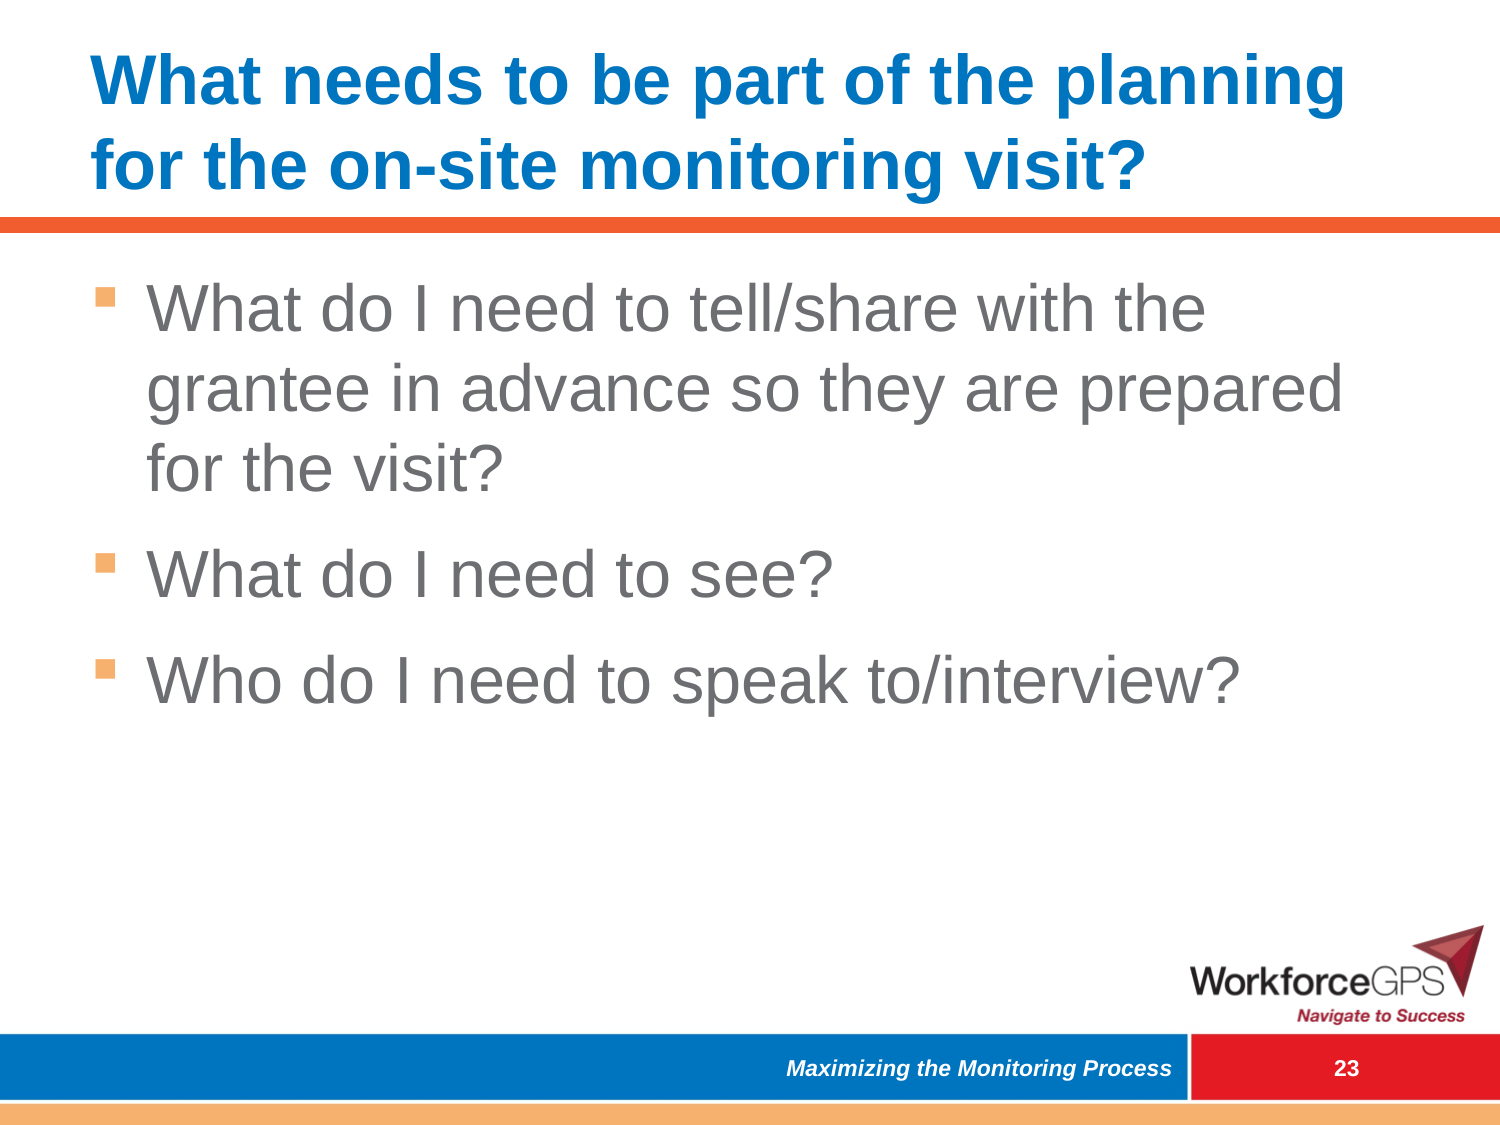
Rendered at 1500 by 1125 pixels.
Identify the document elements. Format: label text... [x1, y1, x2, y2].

picture [0, 0, 1500, 217]
title What needs to be part of the planning for the on-site monitoring visit? [75, 24, 1425, 213]
list What do I need to tell/share with the grantee in advance so they are prepared for the visit? What do I need to see? Who do I need to speak to/interview? [75, 257, 1425, 1000]
picture [0, 233, 1500, 1125]
footer Maximizing the Monitoring Process [212, 1037, 1188, 1098]
slide_number 22 [1188, 1037, 1500, 1098]
